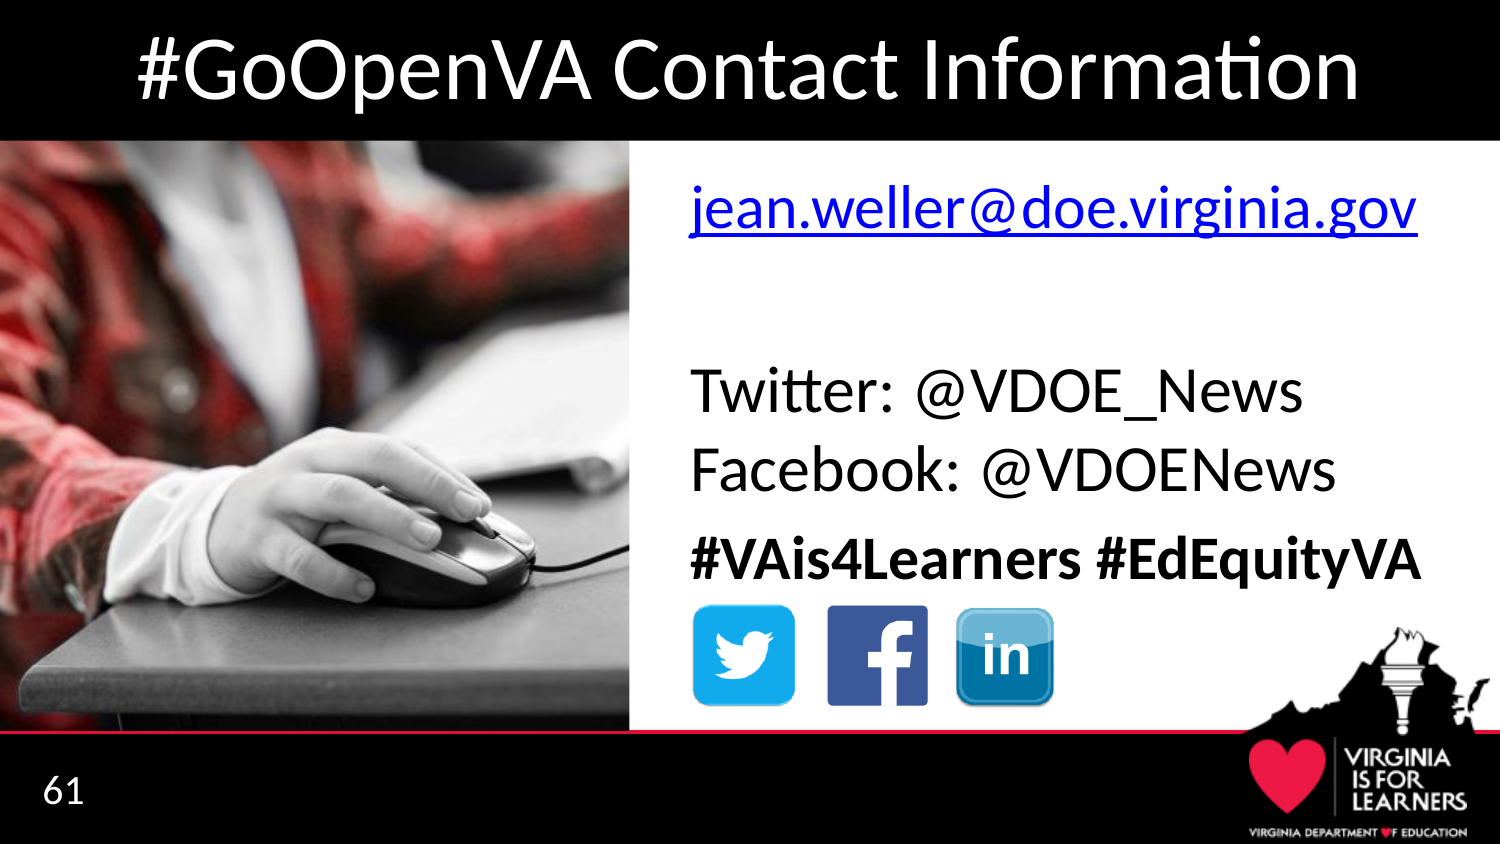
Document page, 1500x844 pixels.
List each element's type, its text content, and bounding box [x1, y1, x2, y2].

title #GoOpenVA Contact Information [0, 0, 1500, 141]
picture [0, 141, 630, 731]
picture [1249, 737, 1467, 838]
picture [1240, 627, 1490, 736]
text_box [690, 603, 1059, 711]
list jean.weller@doe.virginia.gov Twitter: @VDOE_News Facebook: @VDOENews #VAis4Learners #EdEquityVA [675, 159, 1440, 610]
